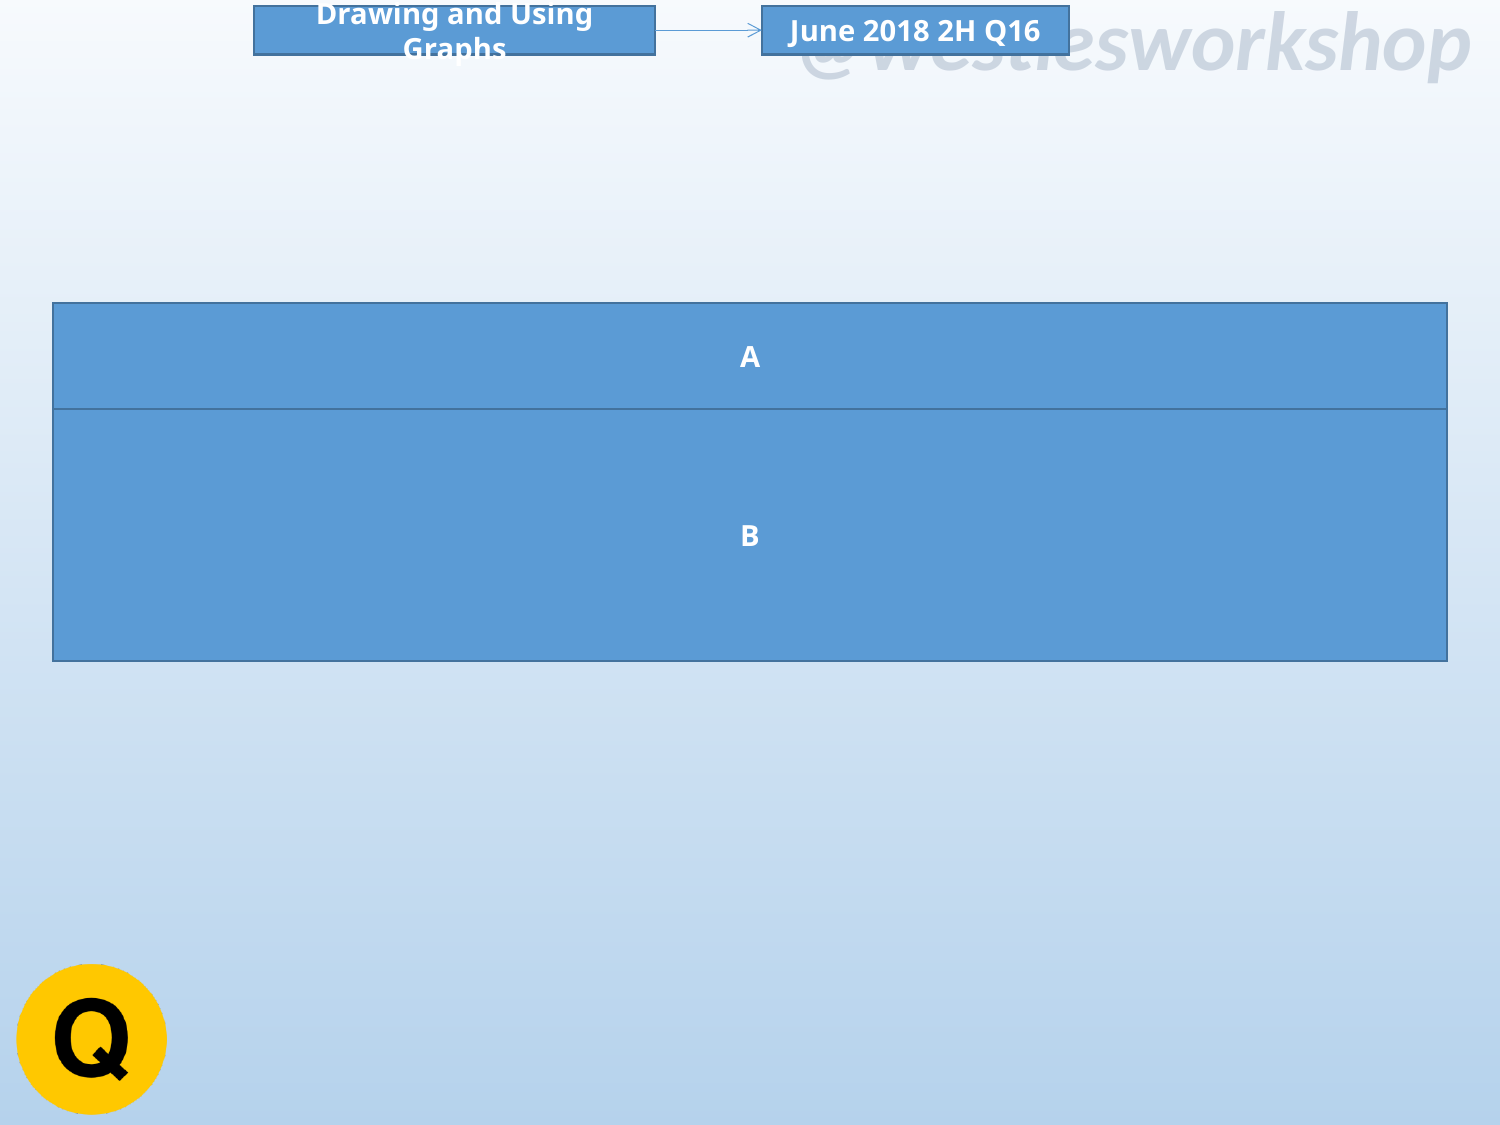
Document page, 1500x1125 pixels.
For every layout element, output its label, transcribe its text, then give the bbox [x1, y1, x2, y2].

picture [53, 302, 1447, 656]
picture [0, 940, 191, 1125]
text_box Drawing and Using Graphs [253, 5, 656, 56]
text_box June 2018 2H Q16 [761, 5, 1070, 56]
text_box B [52, 408, 1448, 662]
